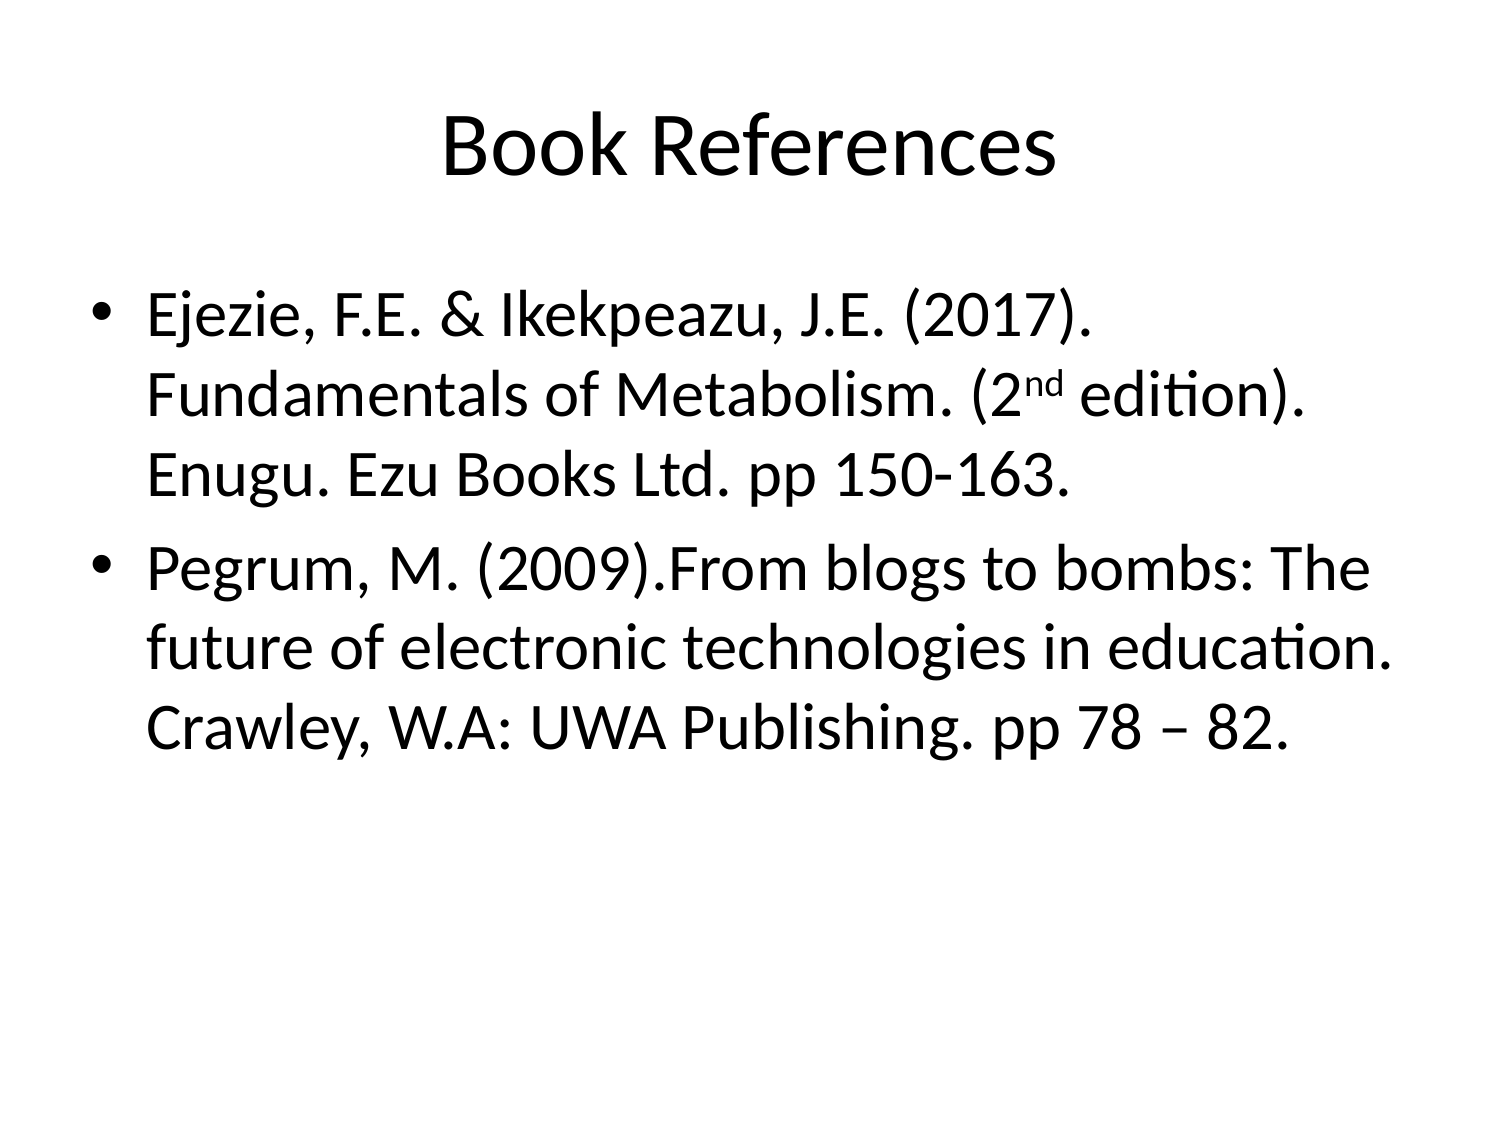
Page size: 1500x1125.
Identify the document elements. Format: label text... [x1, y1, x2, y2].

list Ejezie, F.E. & Ikekpeazu, J.E. (2017). Fundamentals of Metabolism. (2nd edition). Enugu. Ezu Books Ltd. pp 150-163. Pegrum, M. (2009).From blogs to bombs: The future of electronic technologies in education. Crawley, W.A: UWA Publishing. pp 78 – 82. [75, 262, 1425, 1005]
title Book References [75, 45, 1425, 233]
